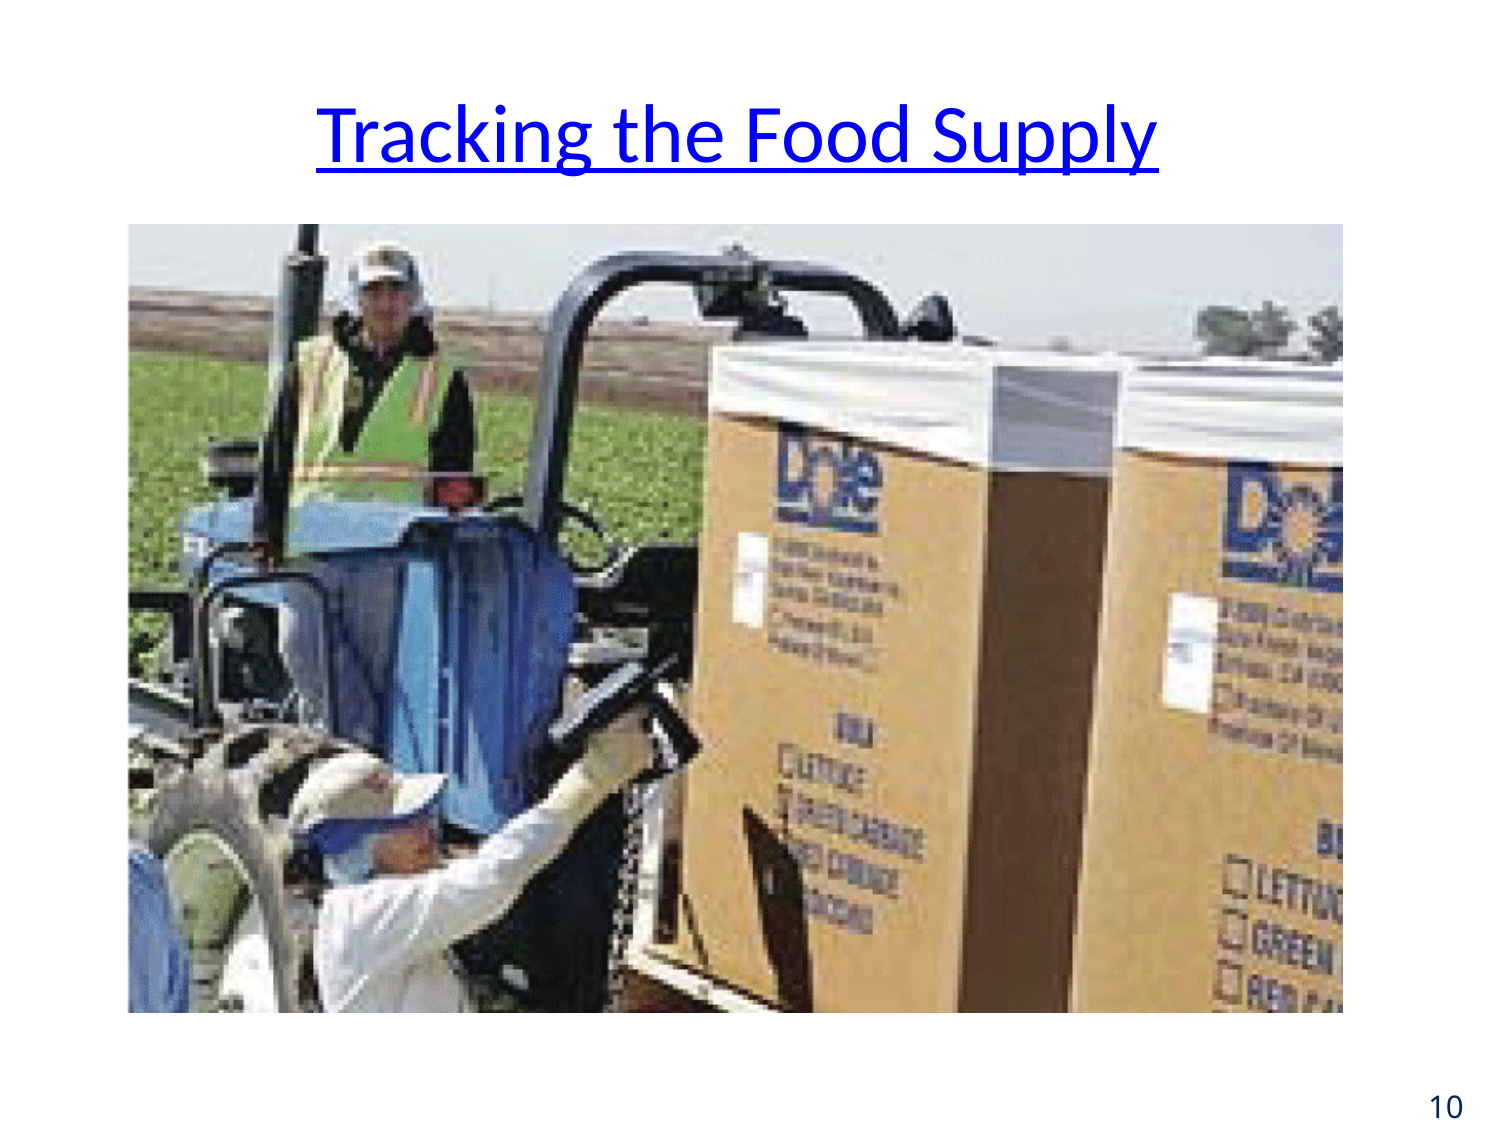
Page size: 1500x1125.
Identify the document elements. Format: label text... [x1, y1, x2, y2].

text_box 10 [1438, 1081, 1454, 1119]
title Tracking the Food Supply [62, 37, 1413, 233]
picture [124, 224, 1343, 1013]
